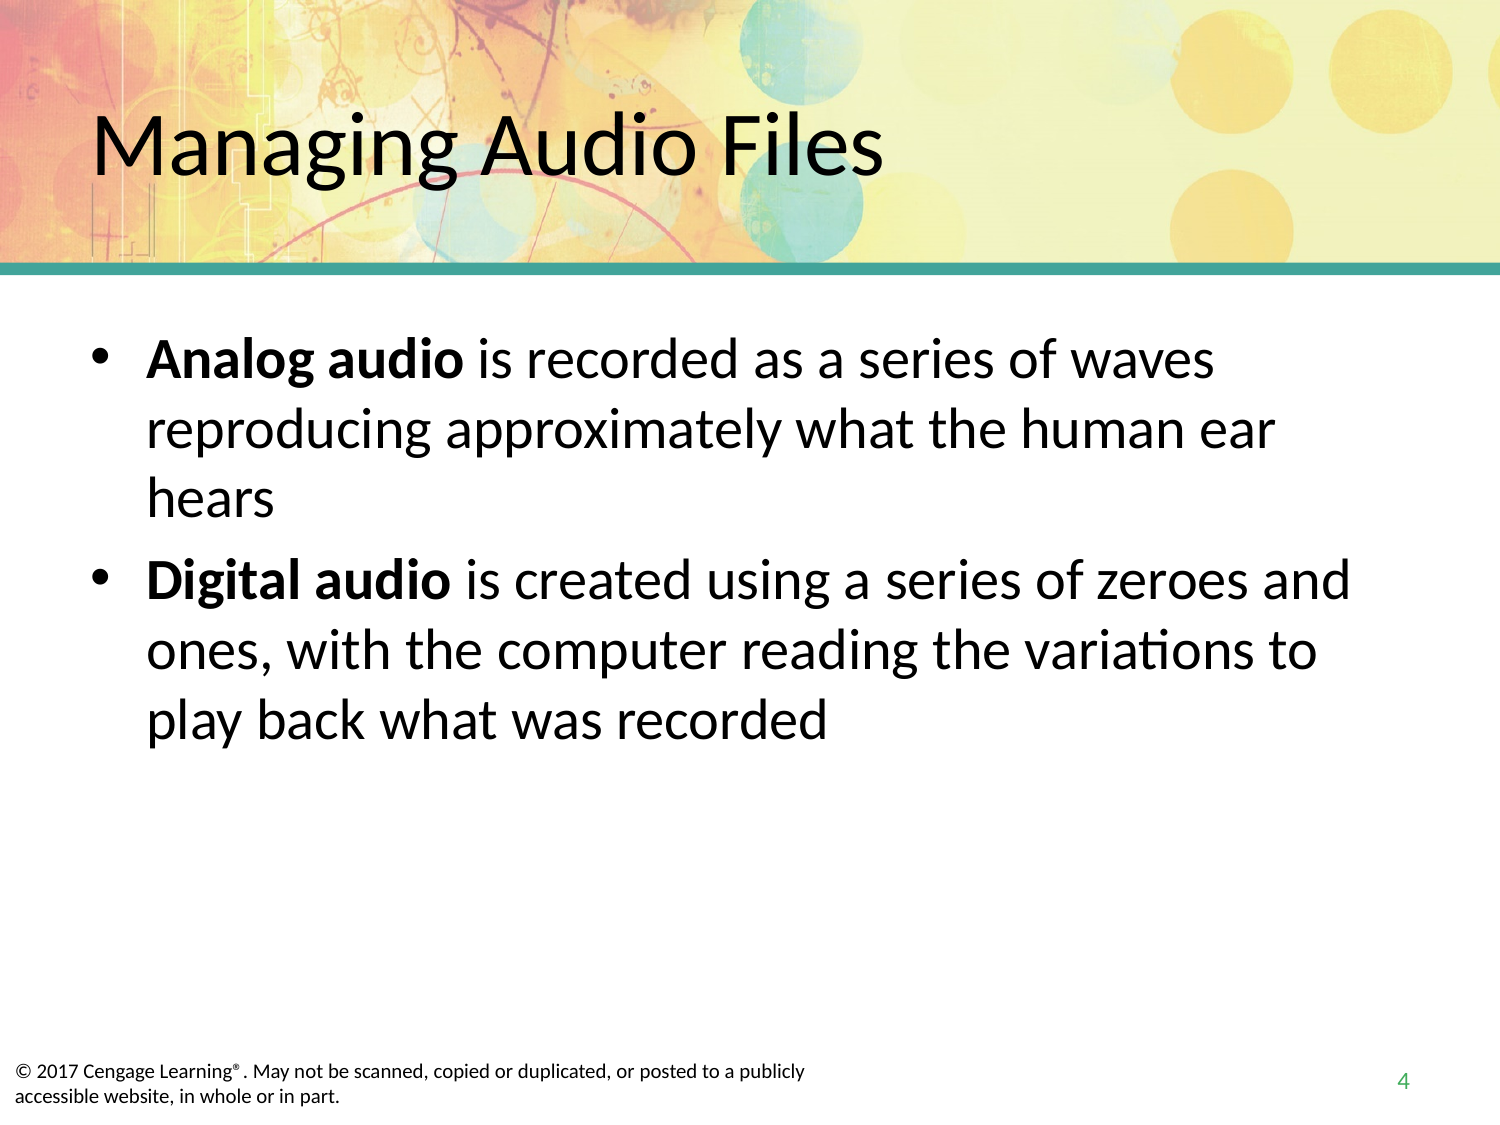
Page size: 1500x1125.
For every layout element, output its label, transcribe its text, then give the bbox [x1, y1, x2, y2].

list Analog audio is recorded as a series of waves reproducing approximately what the human ear hears Digital audio is created using a series of zeroes and ones, with the computer reading the variations to play back what was recorded [75, 312, 1425, 1005]
picture [0, 0, 1500, 262]
slide_number 4 [1074, 1050, 1425, 1110]
title Managing Audio Files [75, 45, 1425, 233]
